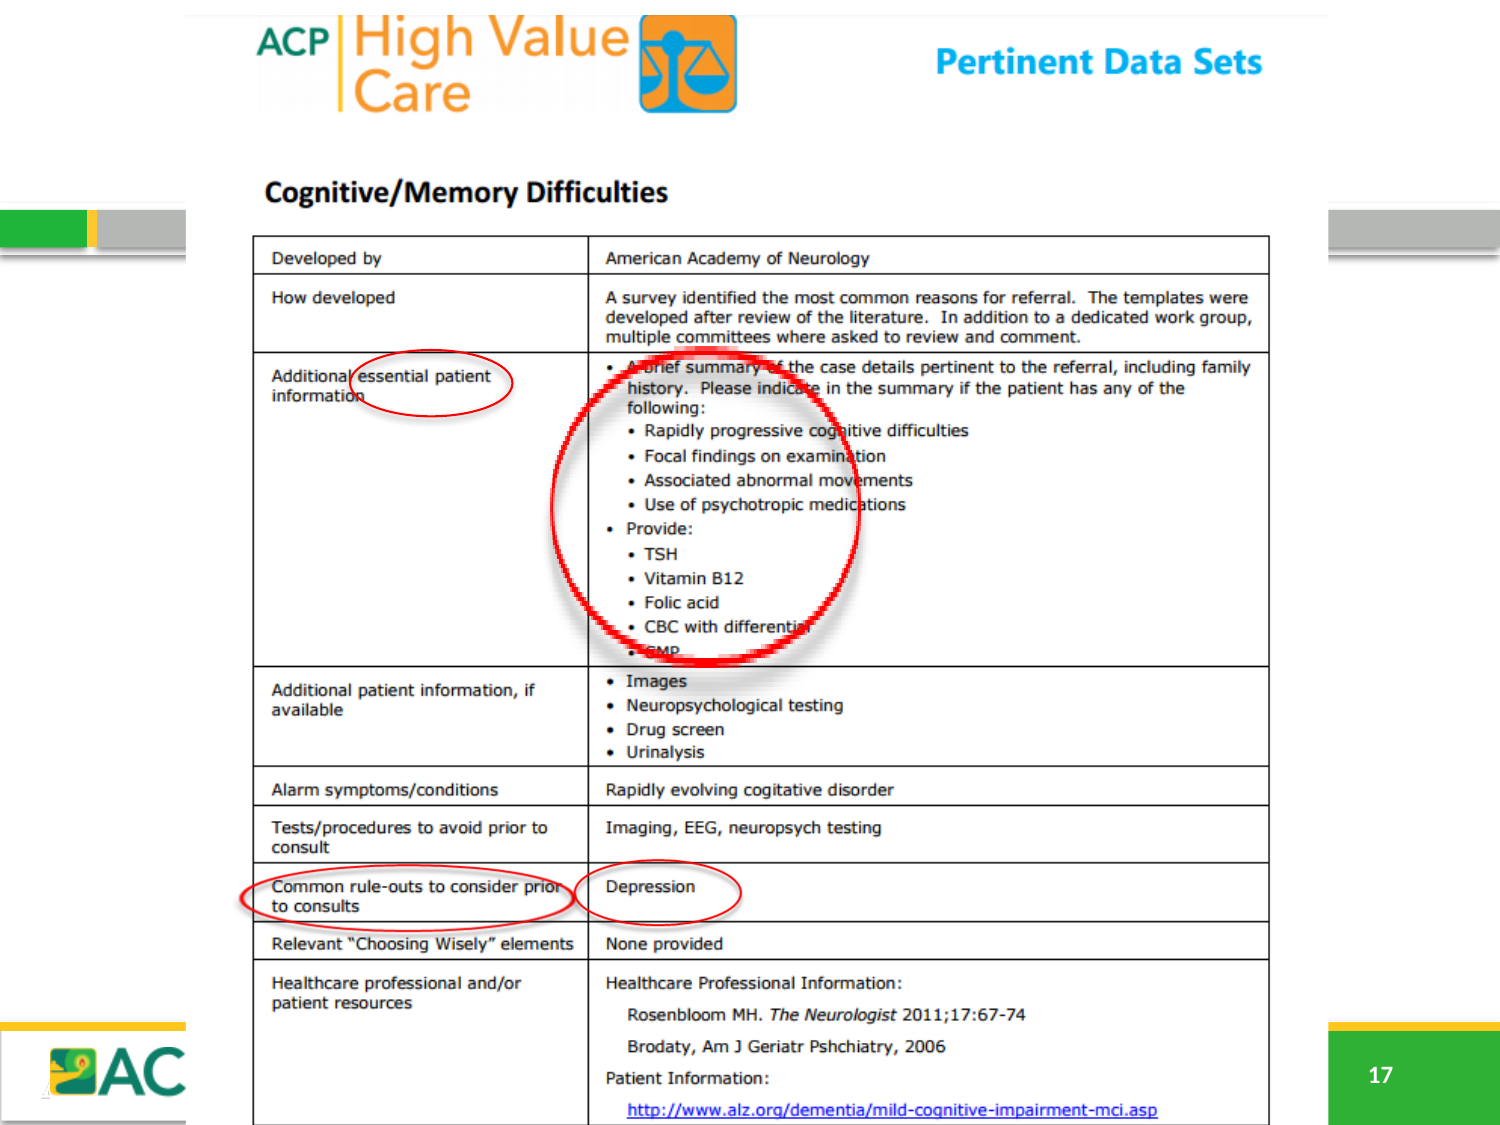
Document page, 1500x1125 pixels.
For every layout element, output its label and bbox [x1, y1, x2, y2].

list [185, 14, 1329, 1125]
picture [50, 1047, 185, 1099]
picture [537, 337, 876, 726]
picture [224, 856, 749, 944]
